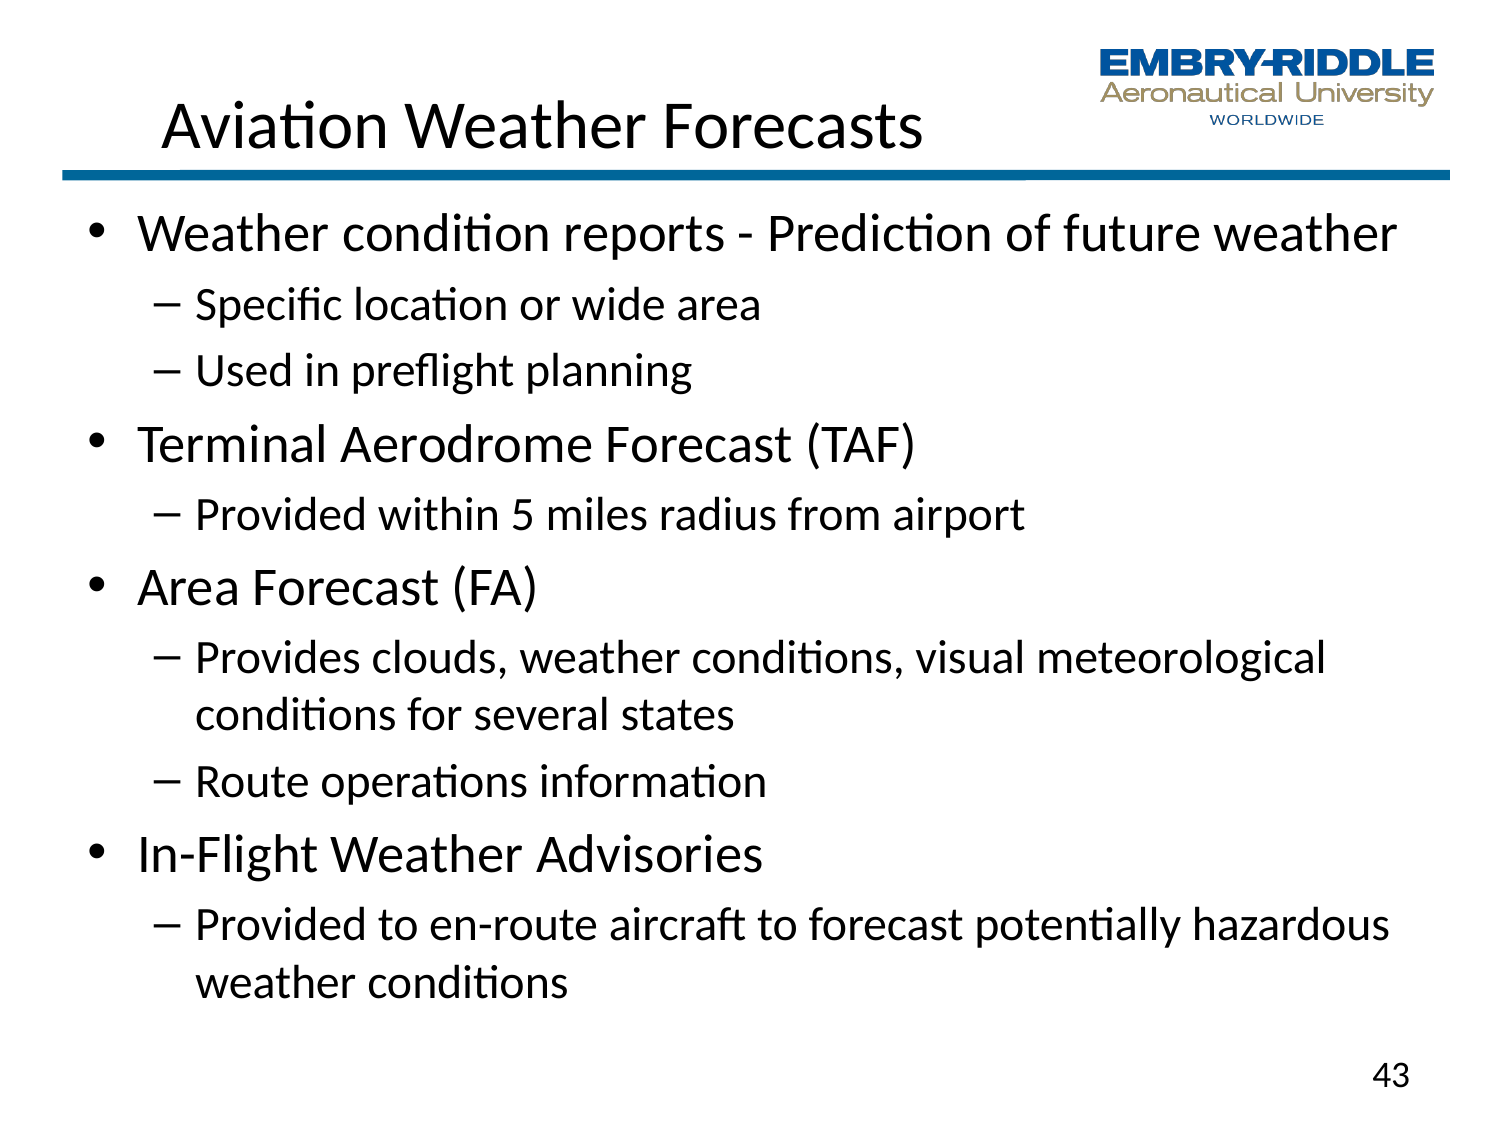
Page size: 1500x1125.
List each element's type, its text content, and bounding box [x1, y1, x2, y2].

slide_number 43 [1074, 1042, 1425, 1103]
title Aviation Weather Forecasts [0, 71, 1088, 170]
picture [1100, 49, 1434, 125]
list Weather condition reports - Prediction of future weather Specific location or wide area Used in preflight planning Terminal Aerodrome Forecast (TAF) Provided within 5 miles radius from airport Area Forecast (FA) Provides clouds, weather conditions, visual meteorological conditions for several states Route operations information In-Flight Weather Advisories Provided to en-route aircraft to forecast potentially hazardous weather conditions [72, 189, 1423, 1065]
